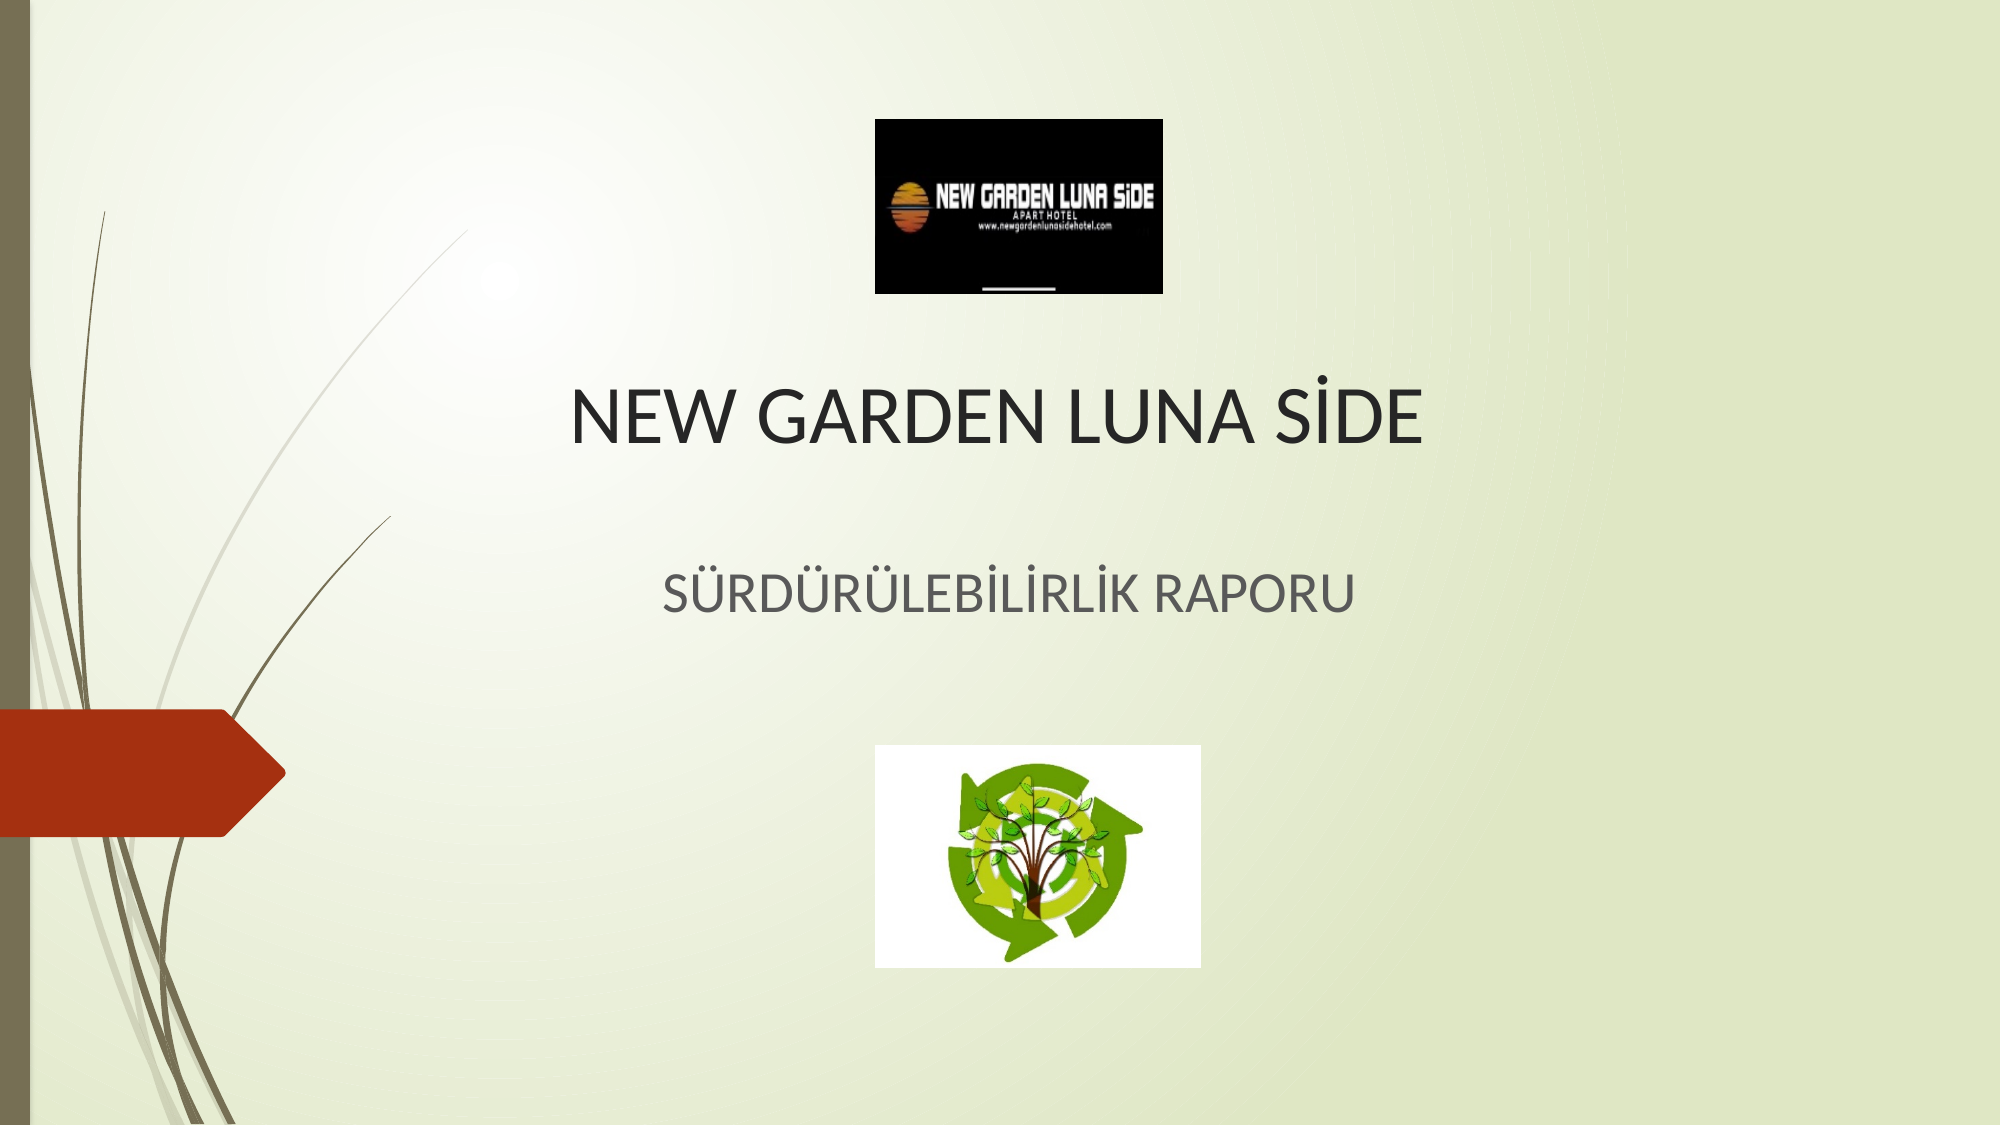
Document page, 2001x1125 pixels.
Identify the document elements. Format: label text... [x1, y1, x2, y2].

picture [875, 744, 1202, 968]
picture [875, 119, 1163, 295]
title NEW GARDEN LUNA SİDE [162, 372, 1834, 469]
subtitle SÜRDÜRÜLEBİLİRLİK RAPORU [597, 546, 1423, 655]
